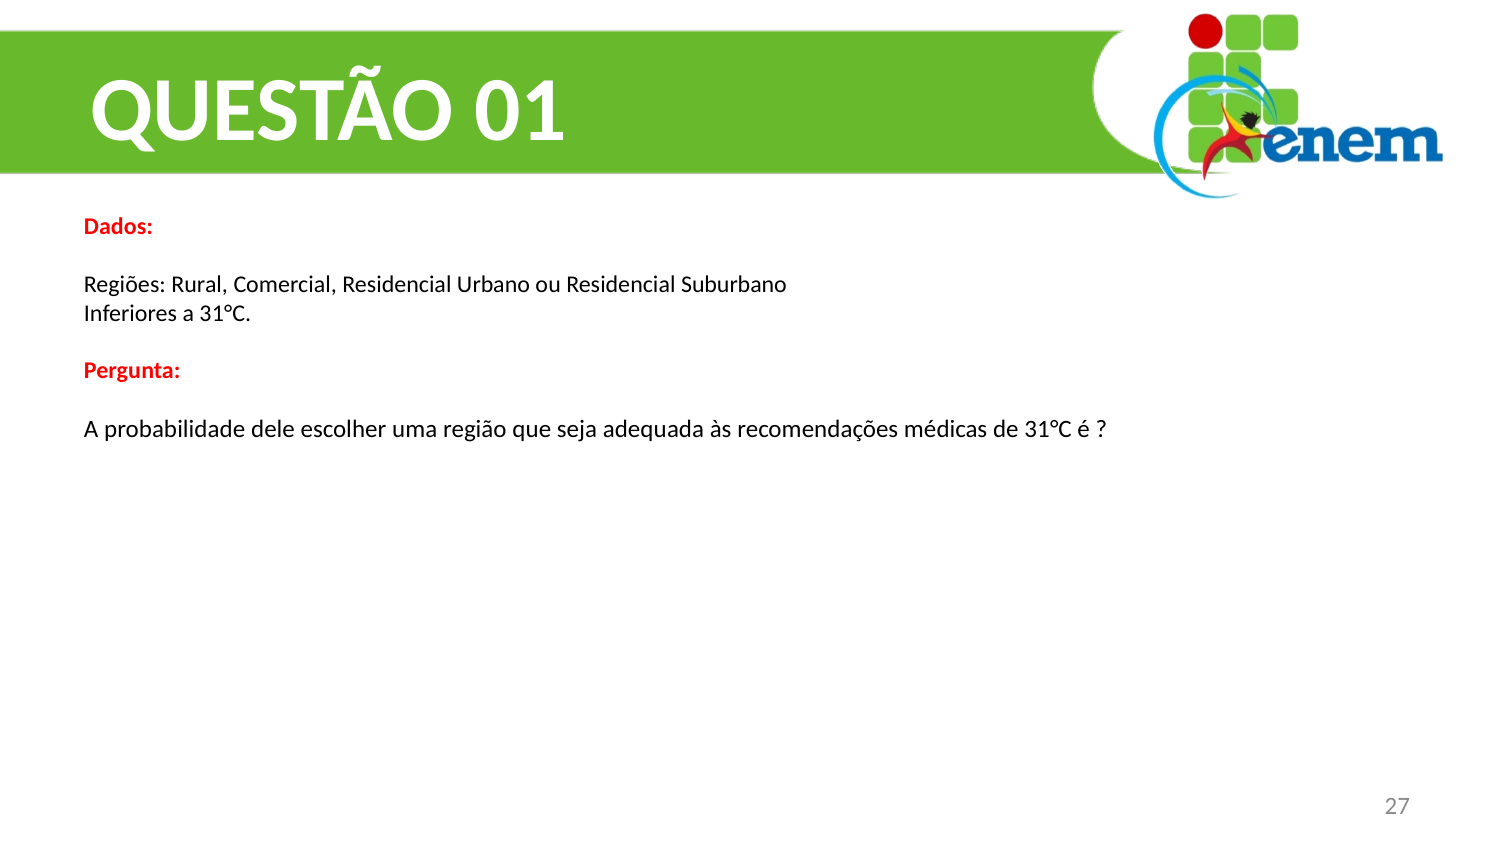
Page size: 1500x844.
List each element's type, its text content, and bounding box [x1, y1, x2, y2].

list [1151, 8, 1446, 201]
picture [0, 0, 1500, 844]
slide_number 27 [1074, 782, 1425, 827]
title QUESTÃO 01 [75, 33, 1146, 175]
text_box Dados: Regiões: Rural, Comercial, Residencial Urbano ou Residencial Suburbano Inferiores a 31°C. Pergunta: A probabilidade dele escolher uma região que seja adequada às recomendações médicas de 31°C é ? [64, 199, 1436, 791]
